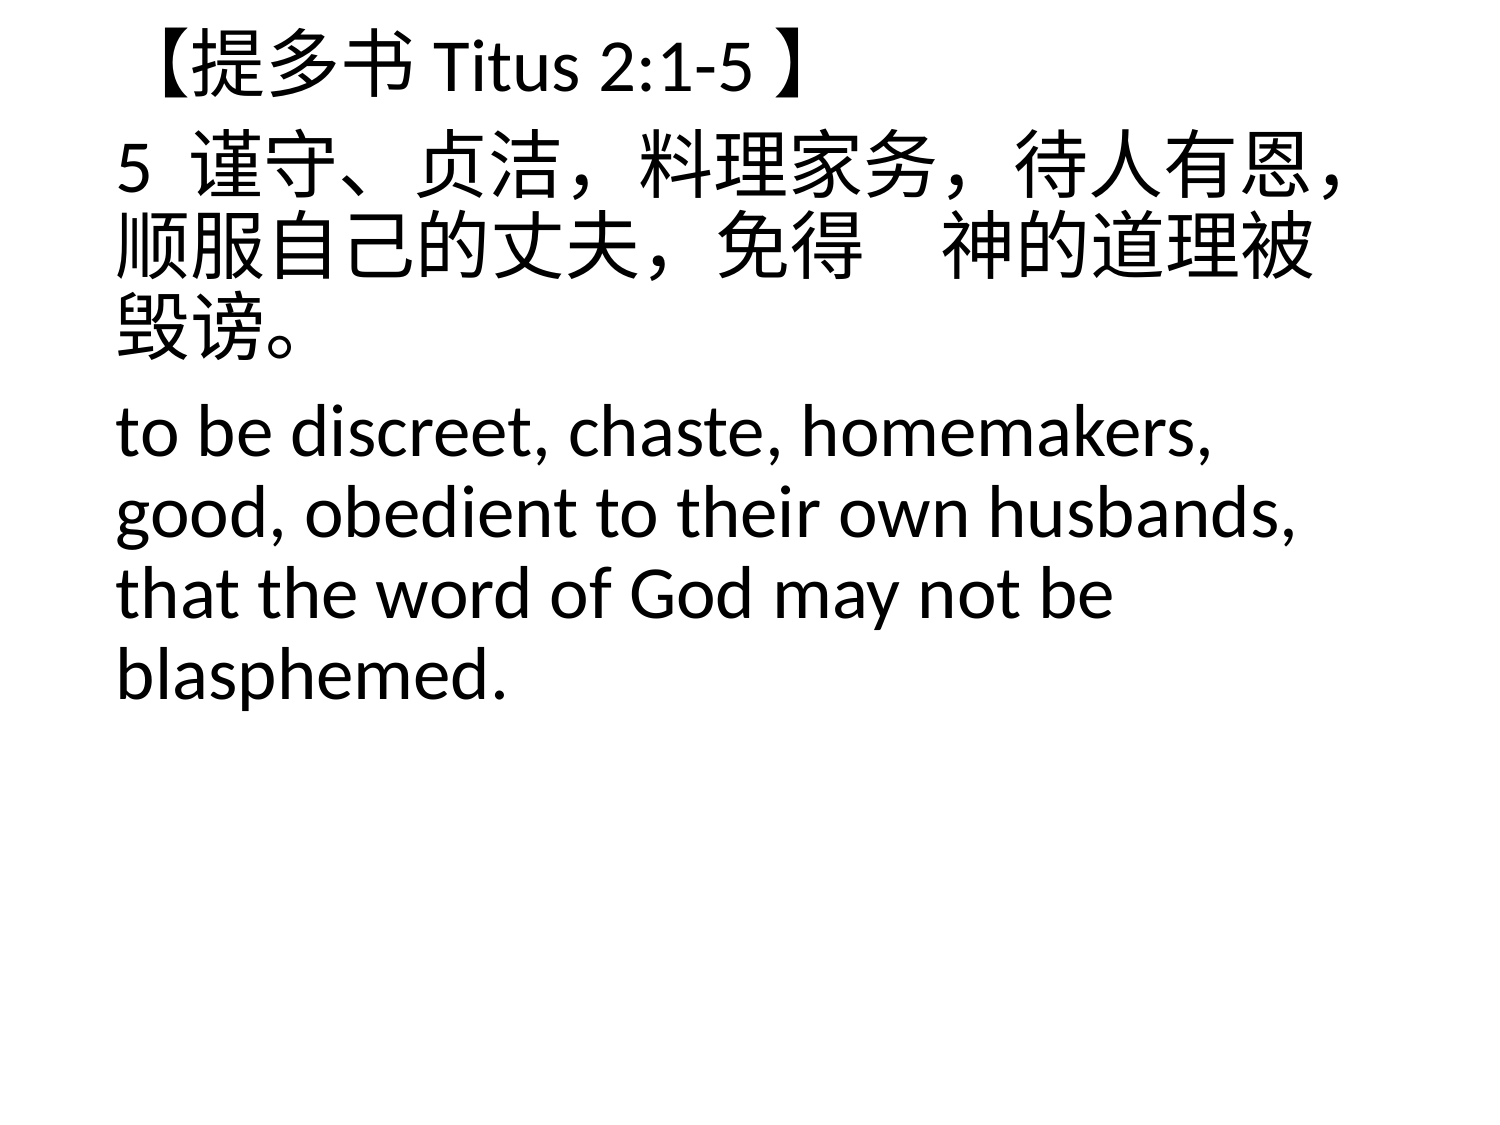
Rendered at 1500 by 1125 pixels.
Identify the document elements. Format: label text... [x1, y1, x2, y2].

subtitle 【提多书Titus 2:1-5】 5 谨守、贞洁，料理家务，待人有恩，顺服自己的丈夫，免得 神的道理被毁谤。 to be discreet, chaste, homemakers, good, obedient to their own husbands, that the word of God may not be blasphemed. [100, 18, 1405, 1125]
